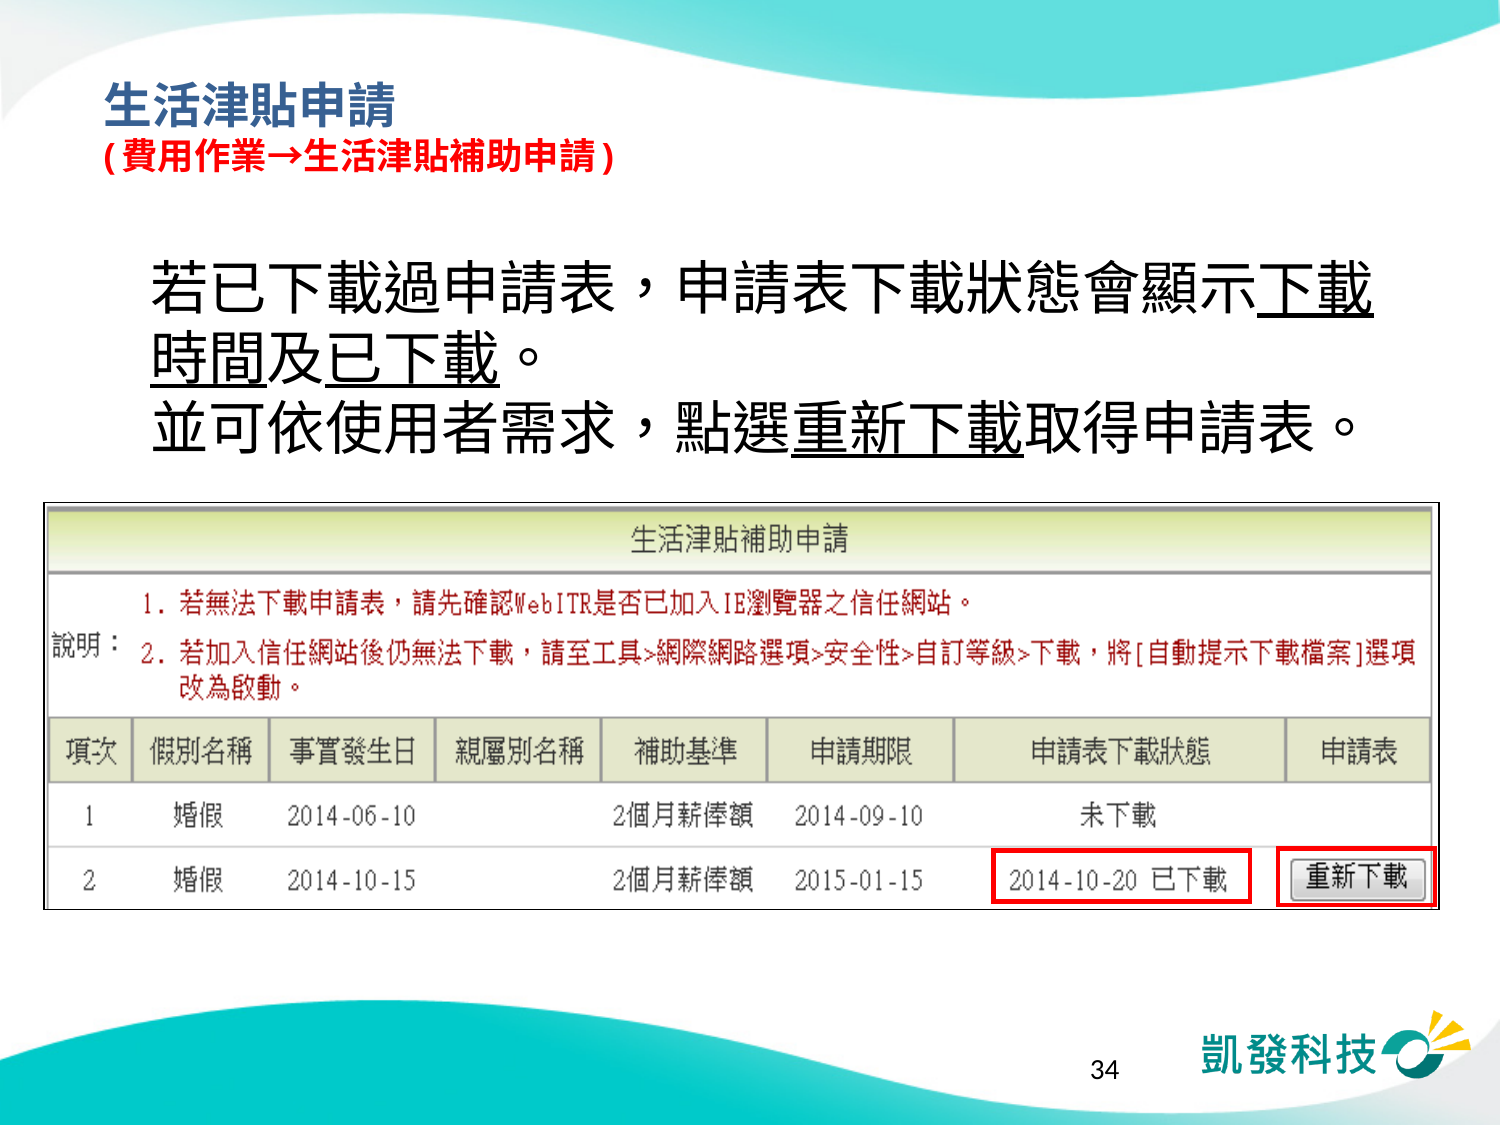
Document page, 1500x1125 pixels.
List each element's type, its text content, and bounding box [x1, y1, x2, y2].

slide_number 34 [1074, 1042, 1425, 1103]
picture [0, 0, 1500, 1125]
title 生活津貼申請 (費用作業→生活津貼補助申請) [88, 66, 1439, 185]
text_box 若已下載過申請表，申請表下載狀態會顯示下載時間及已下載。 並可依使用者需求，點選重新下載取得申請表。 [135, 243, 1392, 469]
